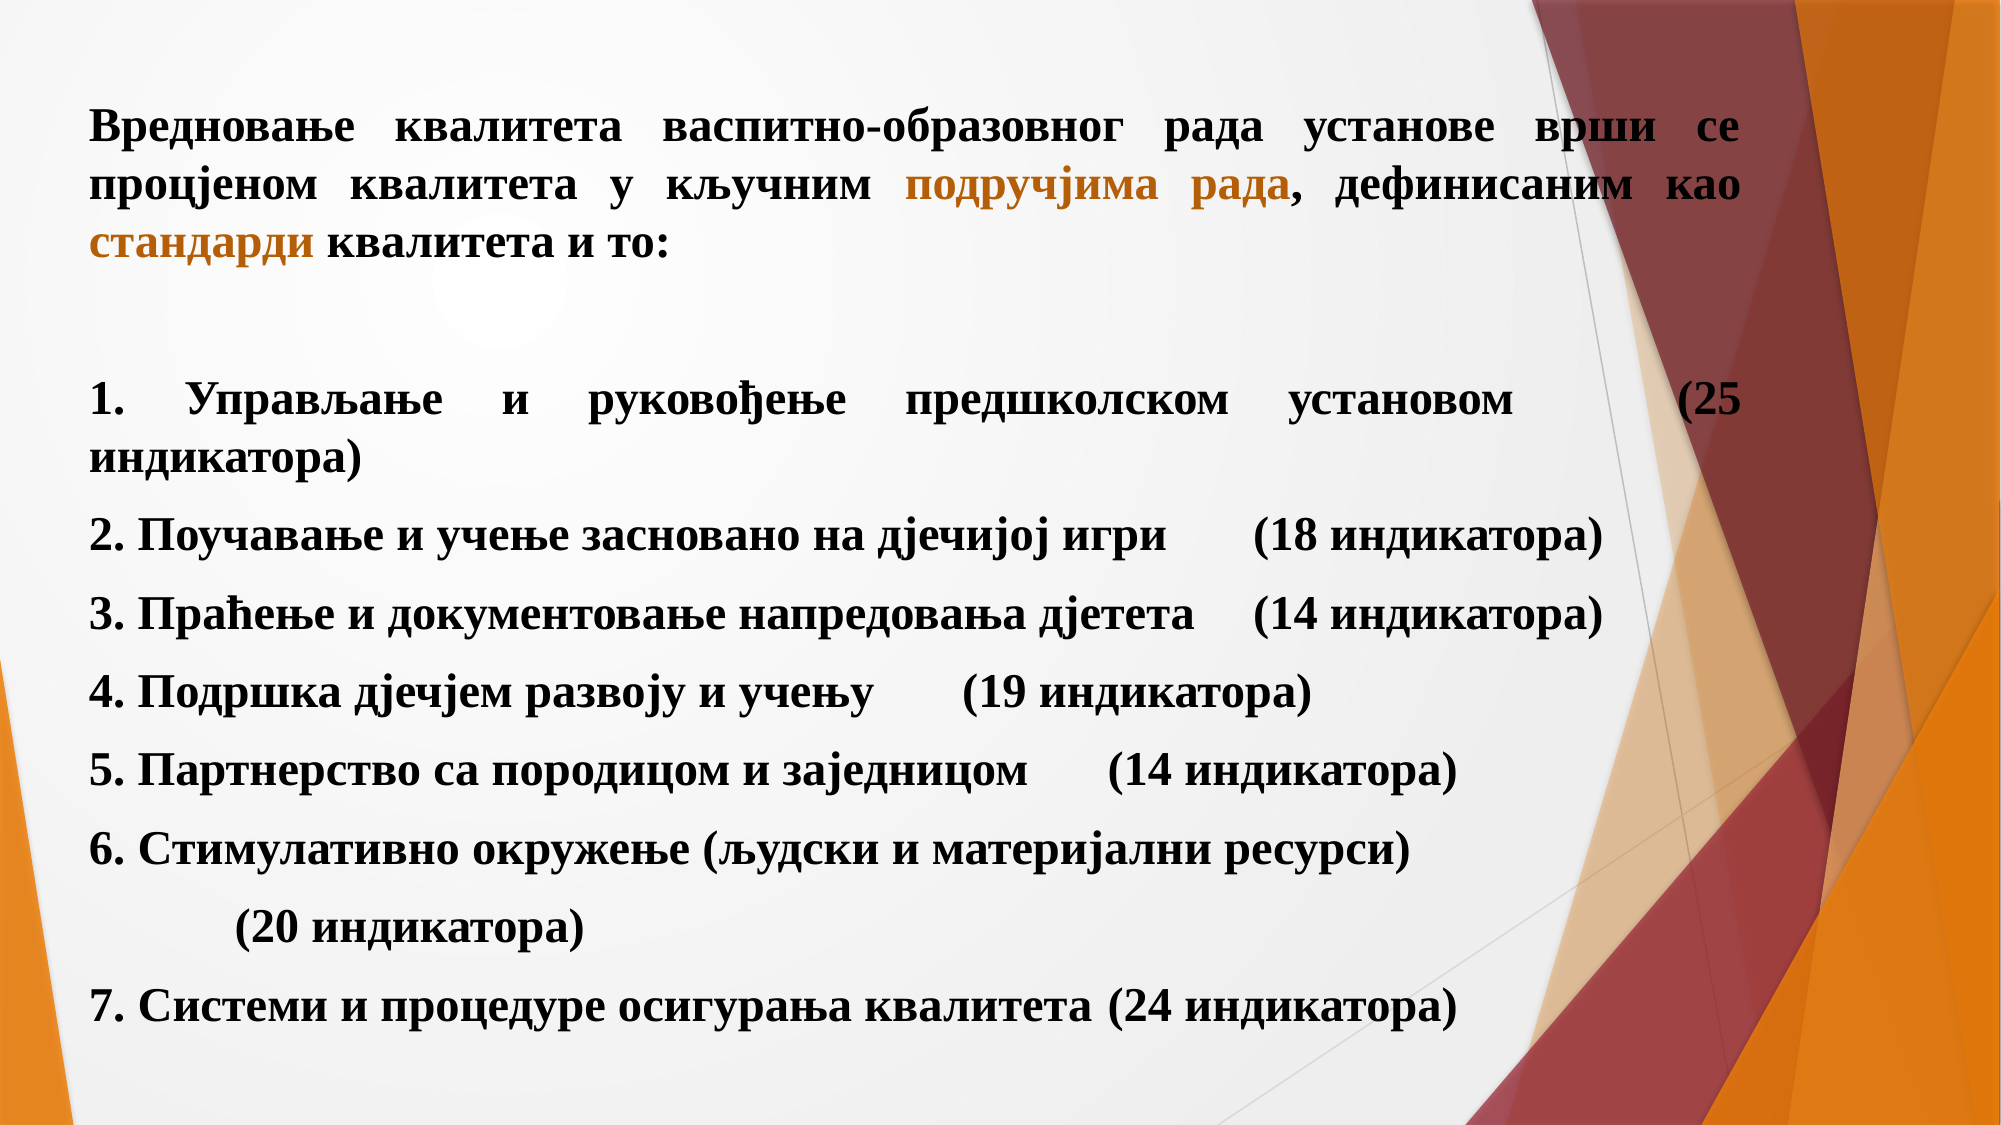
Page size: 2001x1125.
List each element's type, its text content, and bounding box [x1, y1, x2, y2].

list Вредновање квалитета васпитно-образовног рада установе врши се процјеном квалитета у кључним подручјима рада, дефинисаним као стандарди квалитета и то: 1. Управљање и руковођење предшколском установом (25 индикатора) 2. Поучавање и учење засновано на дјечијој игри (18 индикатора) 3. Праћење и документовање напредовања дјетета (14 индикатора) 4. Подршка дјечјем развоју и учењу (19 индикатора) 5. Партнерство са породицом и заједницом (14 индикатора) 6. Стимулативно окружење (људски и материјални ресурси) (20 индикатора) 7. Системи и процедуре осигурања квалитета (24 индикатора) [56, 85, 1757, 1055]
